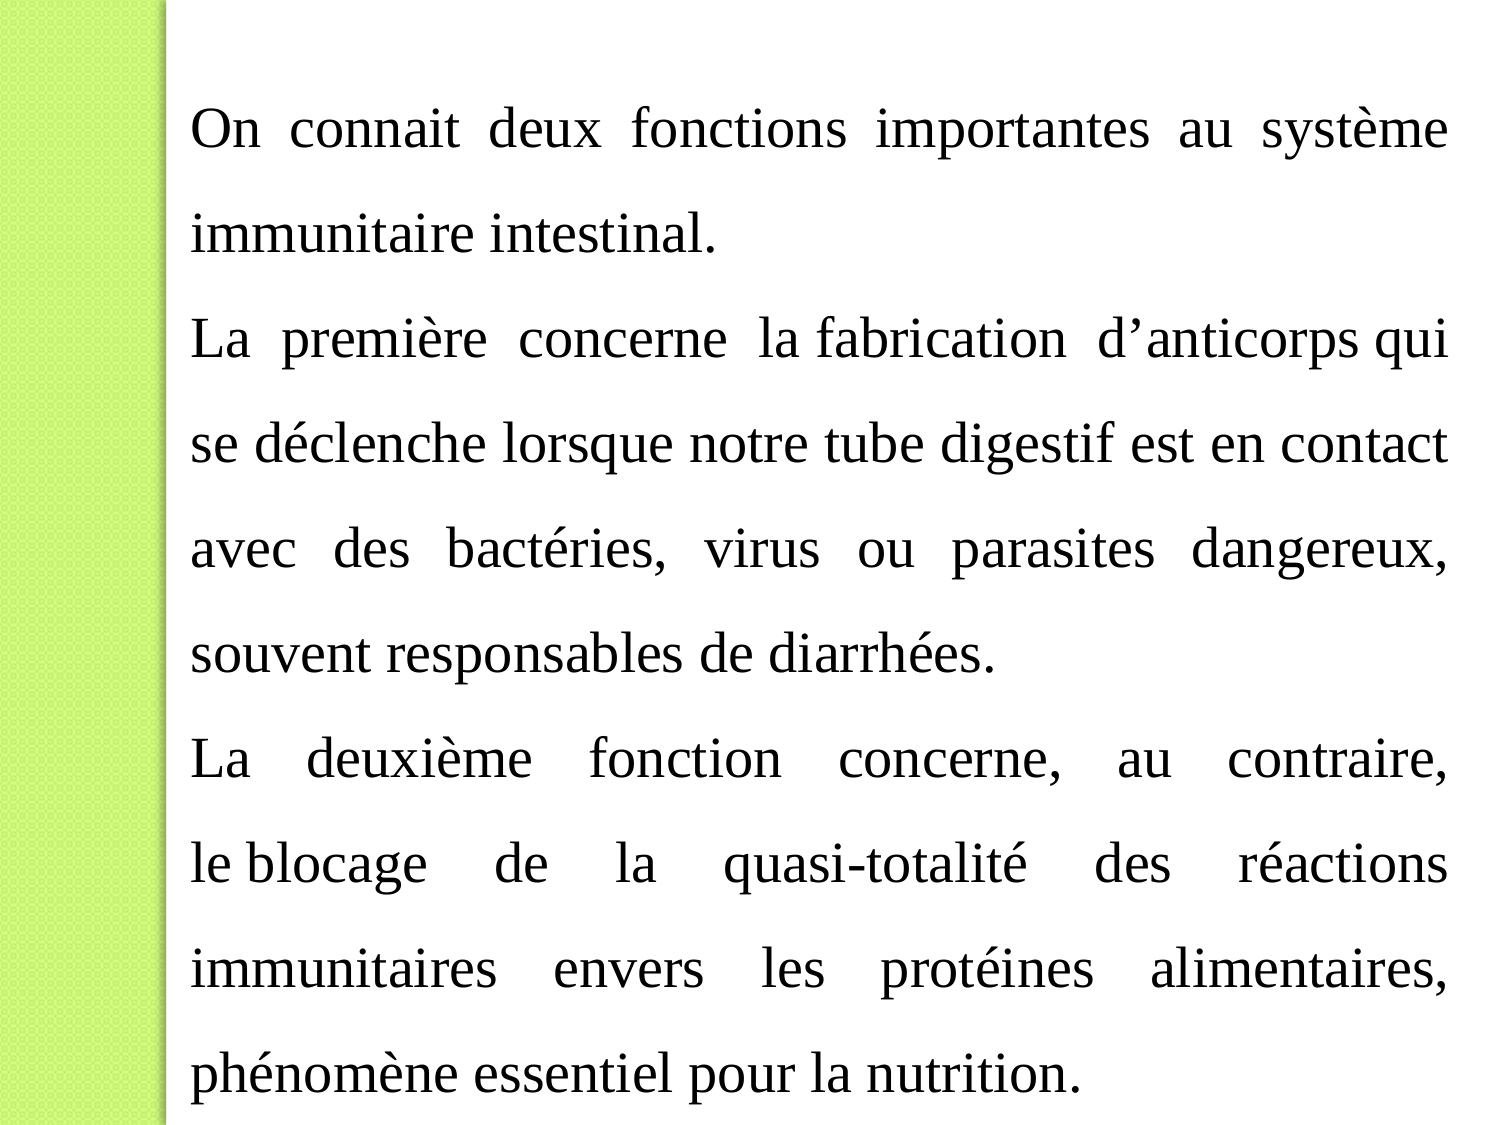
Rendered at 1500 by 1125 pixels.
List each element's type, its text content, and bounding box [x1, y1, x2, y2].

text_box On connait deux fonctions importantes au système immunitaire intestinal. La première concerne la fabrication d’anticorps qui se déclenche lorsque notre tube digestif est en contact avec des bactéries, virus ou parasites dangereux, souvent responsables de diarrhées. La deuxième fonction concerne, au contraire, le blocage de la quasi-totalité des réactions immunitaires envers les protéines alimentaires, phénomène essentiel pour la nutrition. [175, 46, 1465, 1111]
